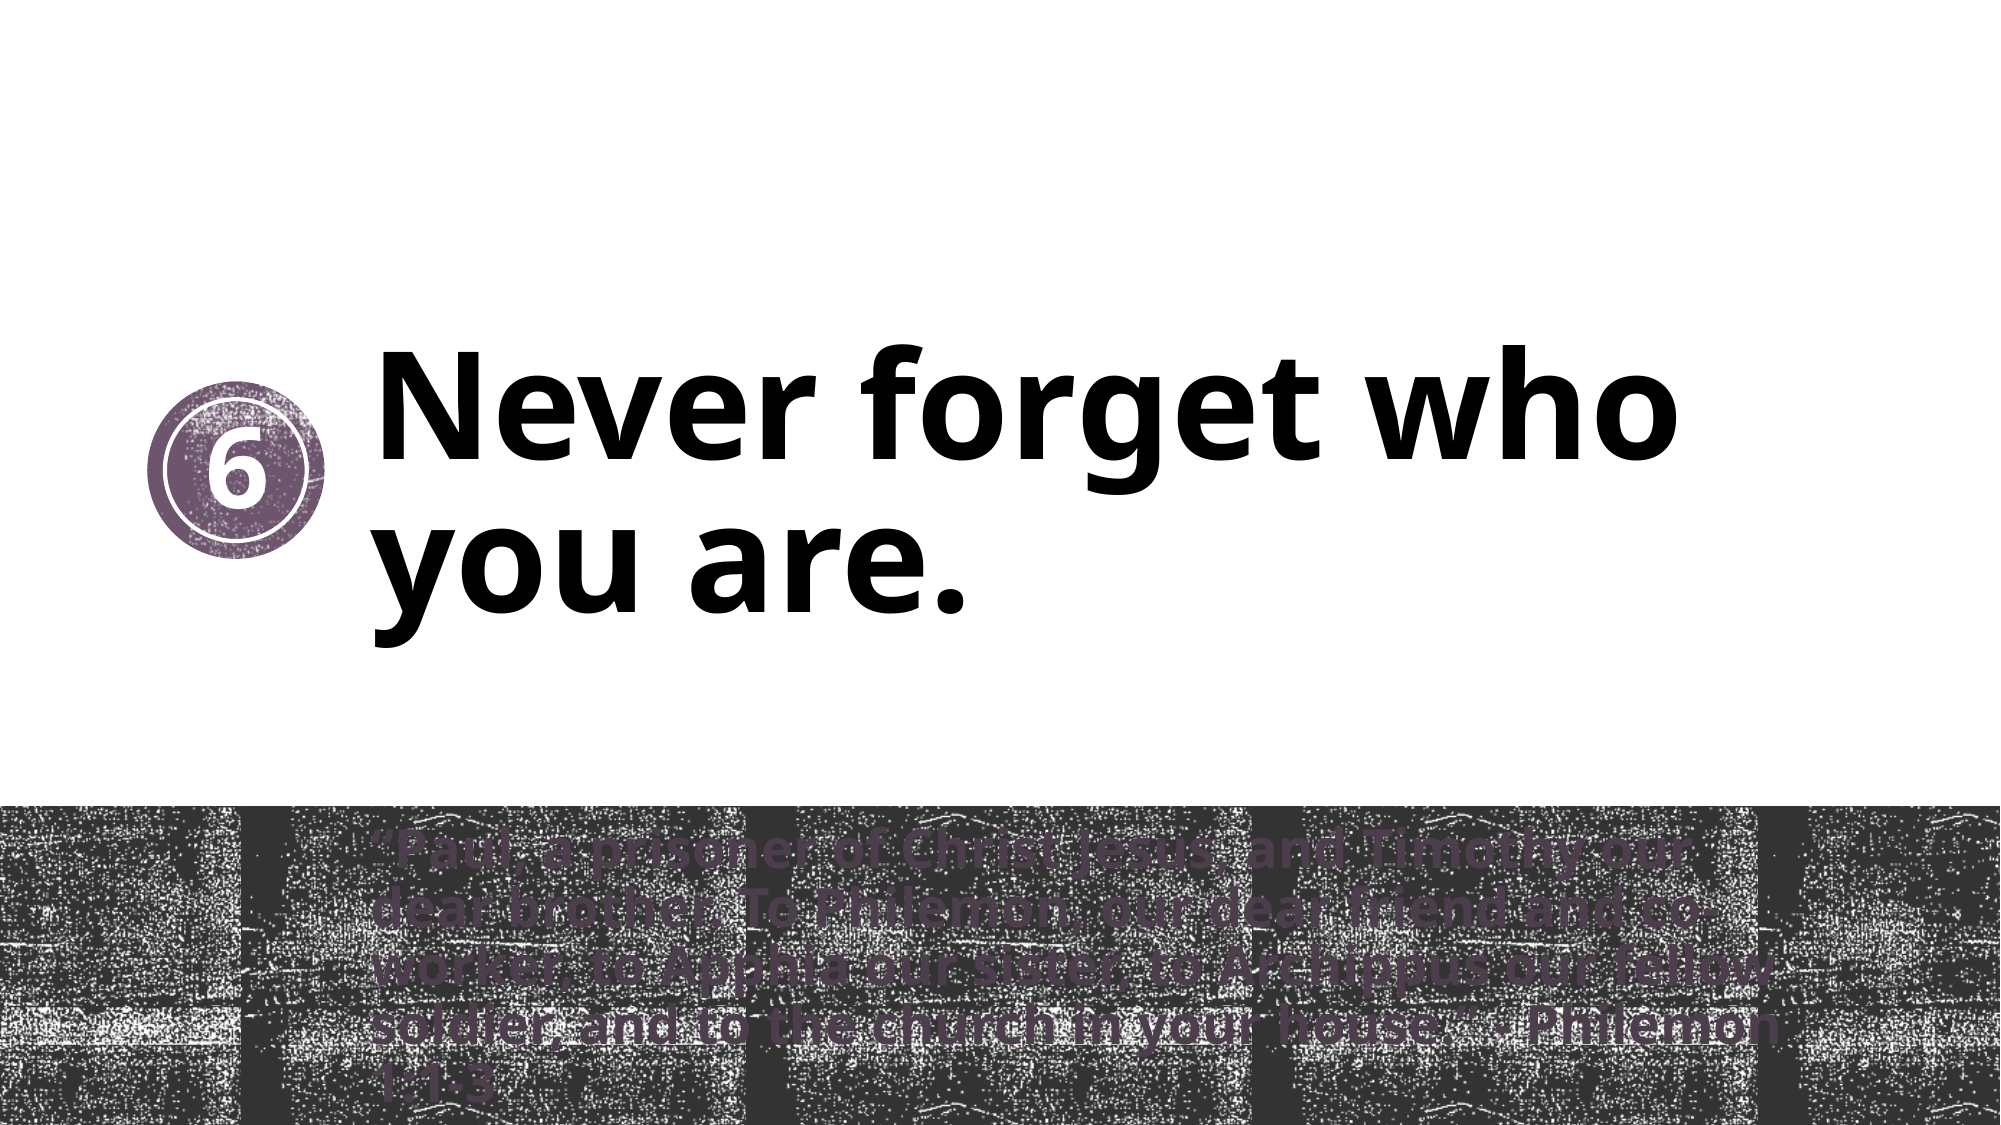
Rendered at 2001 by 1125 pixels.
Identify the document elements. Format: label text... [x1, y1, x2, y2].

title Never forget who you are. [355, 201, 1878, 779]
text_box 6 [190, 389, 272, 539]
list “Paul, a prisoner of Christ Jesus, and Timothy our dear brother. To Philemon, our dear friend and co-worker, to Apphia our sister, to Archippus our fellow soldier, and to the church in your house.” - Philemon 1:1-3 [355, 814, 1841, 990]
